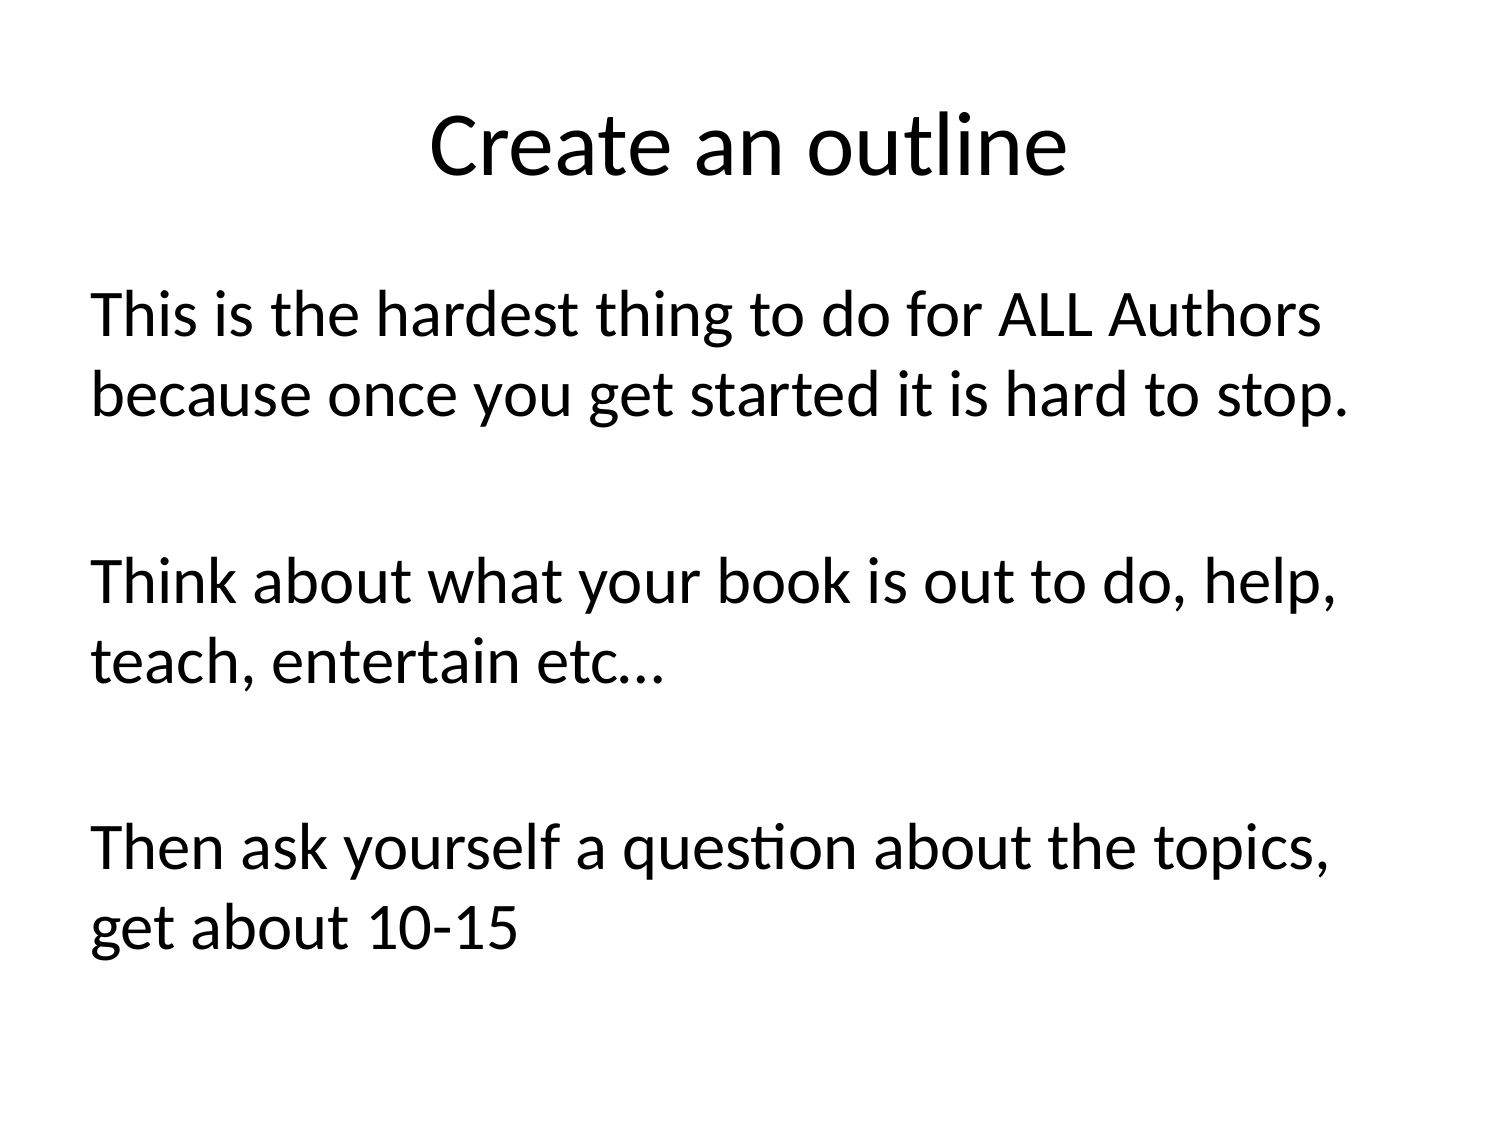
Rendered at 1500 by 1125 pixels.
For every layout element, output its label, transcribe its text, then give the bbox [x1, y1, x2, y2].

title Create an outline [75, 45, 1425, 233]
list This is the hardest thing to do for ALL Authors because once you get started it is hard to stop. Think about what your book is out to do, help, teach, entertain etc… Then ask yourself a question about the topics, get about 10-15 [75, 262, 1425, 1005]
